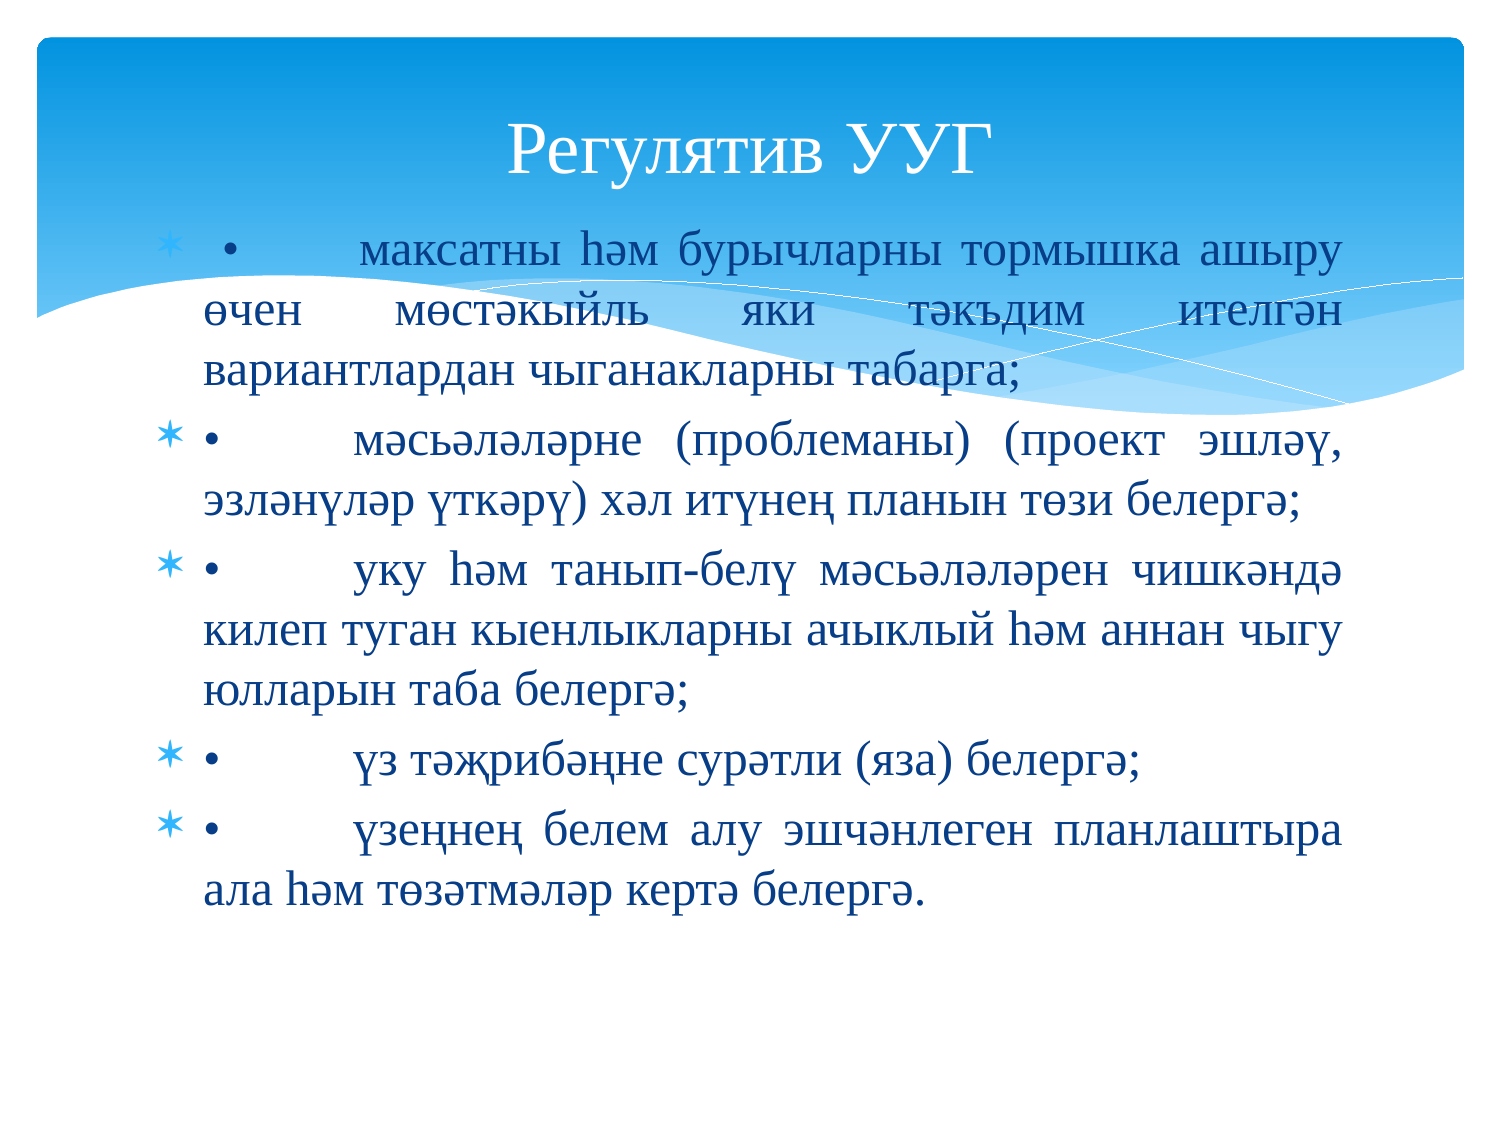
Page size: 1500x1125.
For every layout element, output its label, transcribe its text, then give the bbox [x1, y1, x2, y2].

title Регулятив УУГ [75, 55, 1425, 232]
list • максатны һәм бурычларны тормышка ашыру өчен мөстәкыйль яки тәкъдим ителгән вариантлардан чыганакларны табарга; • мәсьәләләрне (проблеманы) (проект эшләү, эзләнүләр үткәрү) хәл итүнең планын төзи белергә; • уку һәм танып-белү мәсьәләләрен чишкәндә килеп туган кыенлыкларны ачыклый һәм аннан чыгу юлларын таба белергә; • үз тәҗрибәңне сурәтли (яза) белергә; • үзеңнең белем алу эшчәнлеген планлаштыра ала һәм төзәтмәләр кертә белергә. [143, 232, 1359, 1005]
